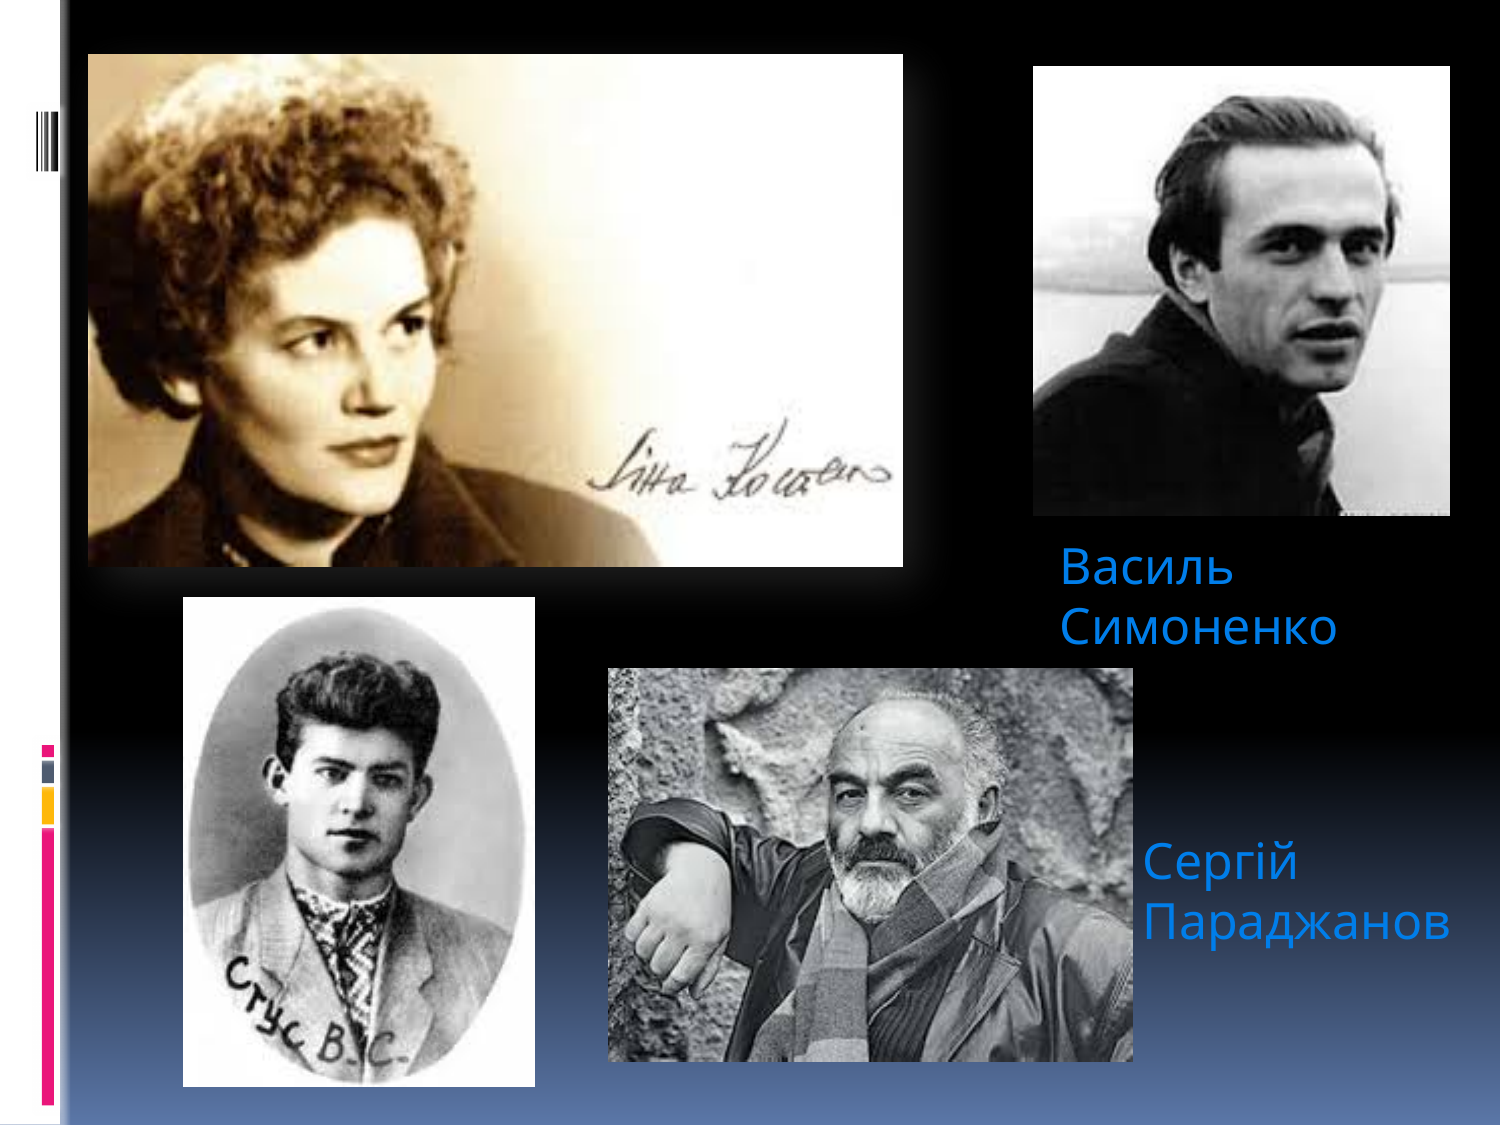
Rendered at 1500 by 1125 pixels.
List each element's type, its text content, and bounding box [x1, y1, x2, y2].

picture [182, 597, 535, 1088]
text_box Василь Симоненко [1045, 527, 1459, 662]
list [87, 54, 903, 567]
picture [607, 668, 1134, 1063]
text_box Сергій Параджанов [1143, 822, 1500, 957]
picture [1033, 65, 1450, 516]
